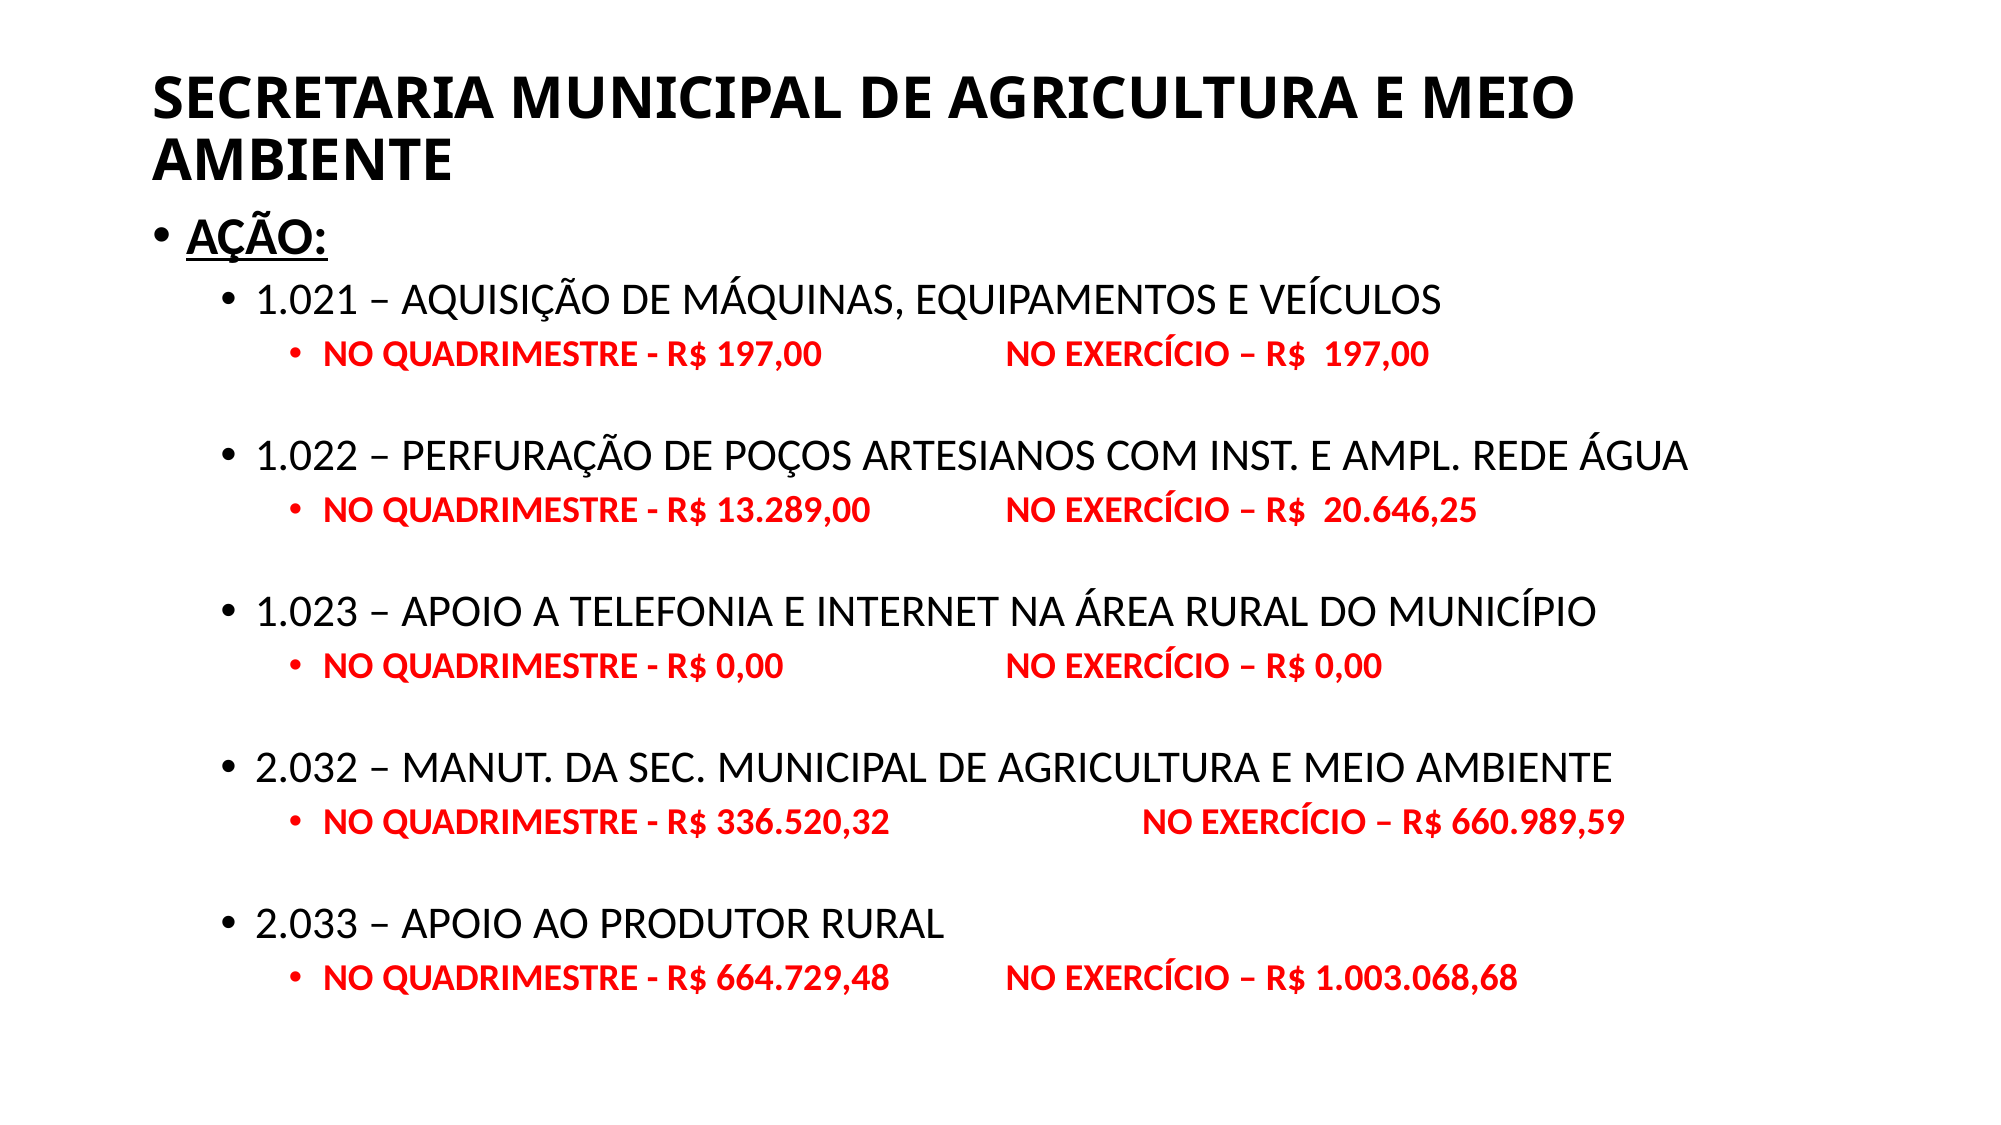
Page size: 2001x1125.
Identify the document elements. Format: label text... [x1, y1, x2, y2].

list AÇÃO: 1.021 – AQUISIÇÃO DE MÁQUINAS, EQUIPAMENTOS E VEÍCULOS NO QUADRIMESTRE - R$ 197,00 NO EXERCÍCIO – R$ 197,00 1.022 – PERFURAÇÃO DE POÇOS ARTESIANOS COM INST. E AMPL. REDE ÁGUA NO QUADRIMESTRE - R$ 13.289,00 NO EXERCÍCIO – R$ 20.646,25 1.023 – APOIO A TELEFONIA E INTERNET NA ÁREA RURAL DO MUNICÍPIO NO QUADRIMESTRE - R$ 0,00 NO EXERCÍCIO – R$ 0,00 2.032 – MANUT. DA SEC. MUNICIPAL DE AGRICULTURA E MEIO AMBIENTE NO QUADRIMESTRE - R$ 336.520,32 NO EXERCÍCIO – R$ 660.989,59 2.033 – APOIO AO PRODUTOR RURAL NO QUADRIMESTRE - R$ 664.729,48 NO EXERCÍCIO – R$ 1.003.068,68 [137, 201, 1863, 1014]
title SECRETARIA MUNICIPAL DE AGRICULTURA E MEIO AMBIENTE [137, 59, 1863, 201]
